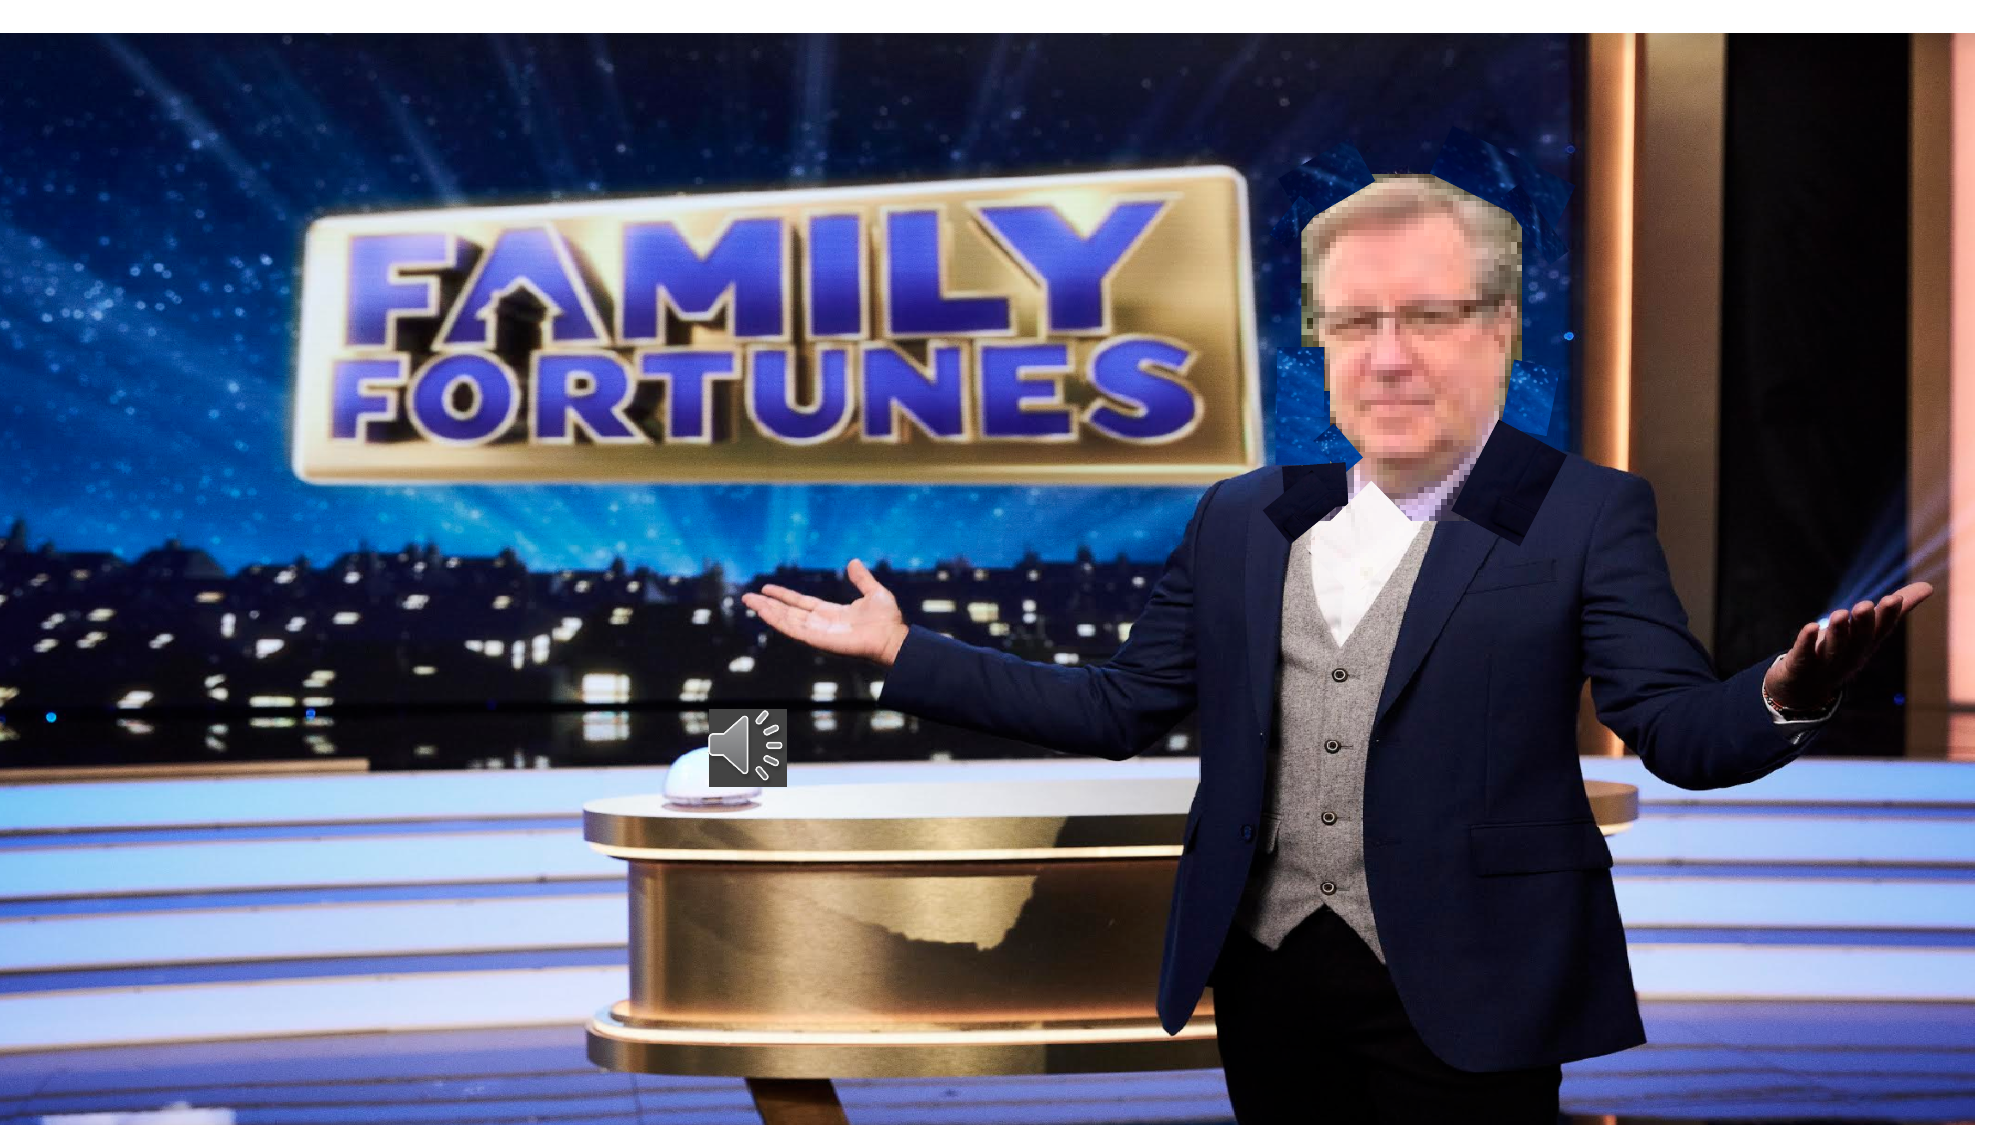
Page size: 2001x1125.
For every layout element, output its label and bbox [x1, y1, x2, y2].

list [707, 707, 788, 788]
picture [0, 33, 1975, 1125]
